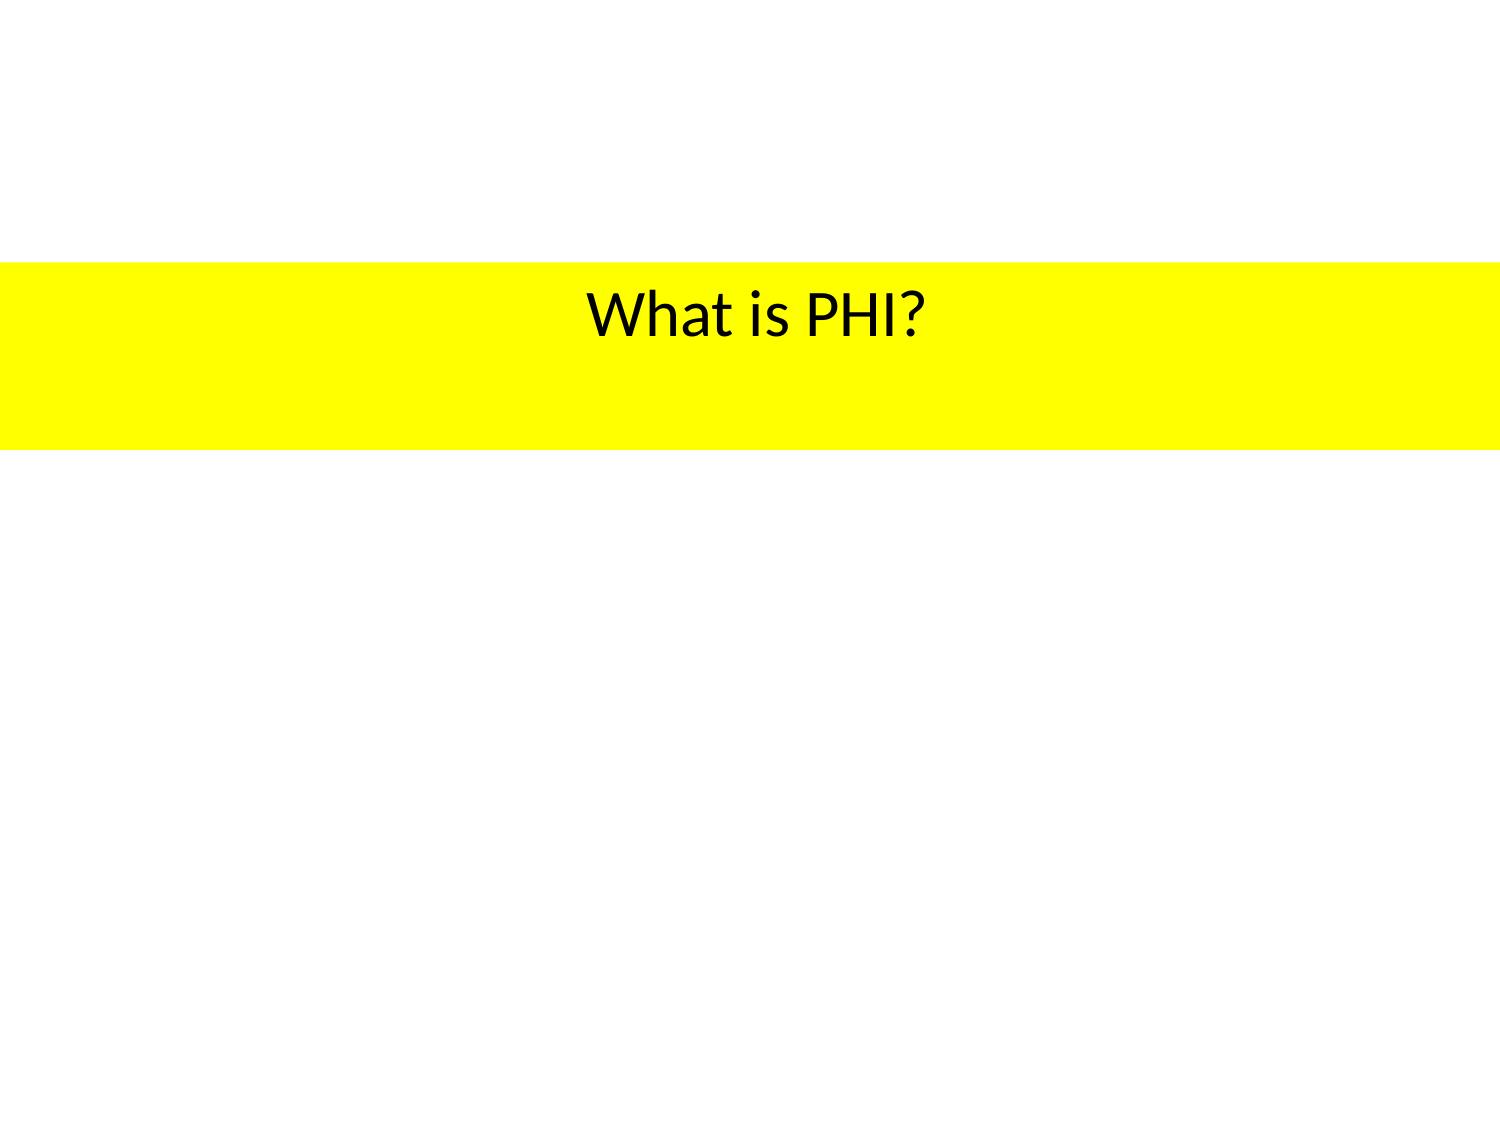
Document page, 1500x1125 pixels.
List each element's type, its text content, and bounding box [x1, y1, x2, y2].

list What is PHI? [0, 262, 1500, 450]
